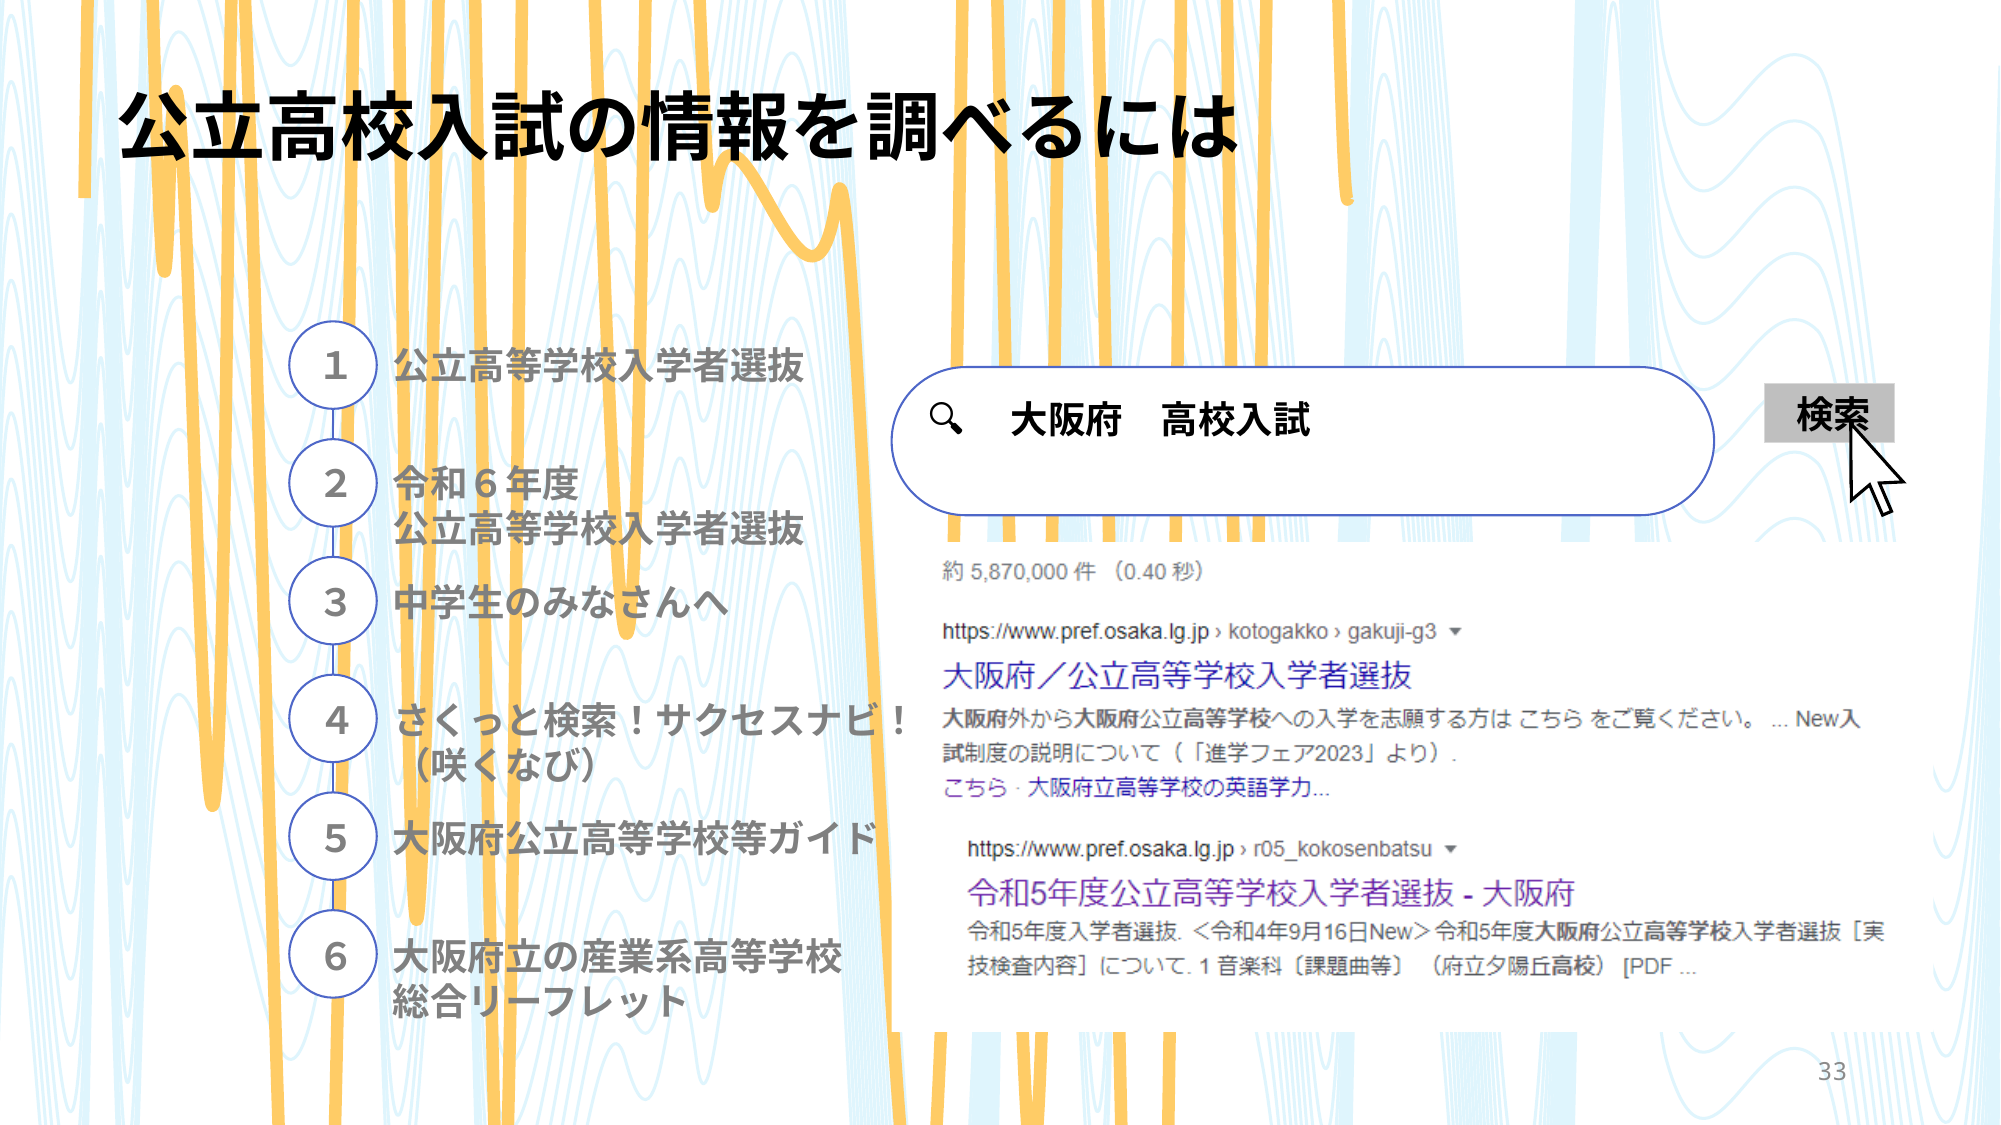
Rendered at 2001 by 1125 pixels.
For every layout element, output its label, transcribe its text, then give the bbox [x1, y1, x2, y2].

title 公立高校入試の情報を調べるには [100, 82, 1350, 201]
slide_number 33 [1412, 1042, 1863, 1103]
picture [937, 542, 1934, 1032]
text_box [289, 321, 937, 1033]
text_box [937, 367, 1902, 518]
